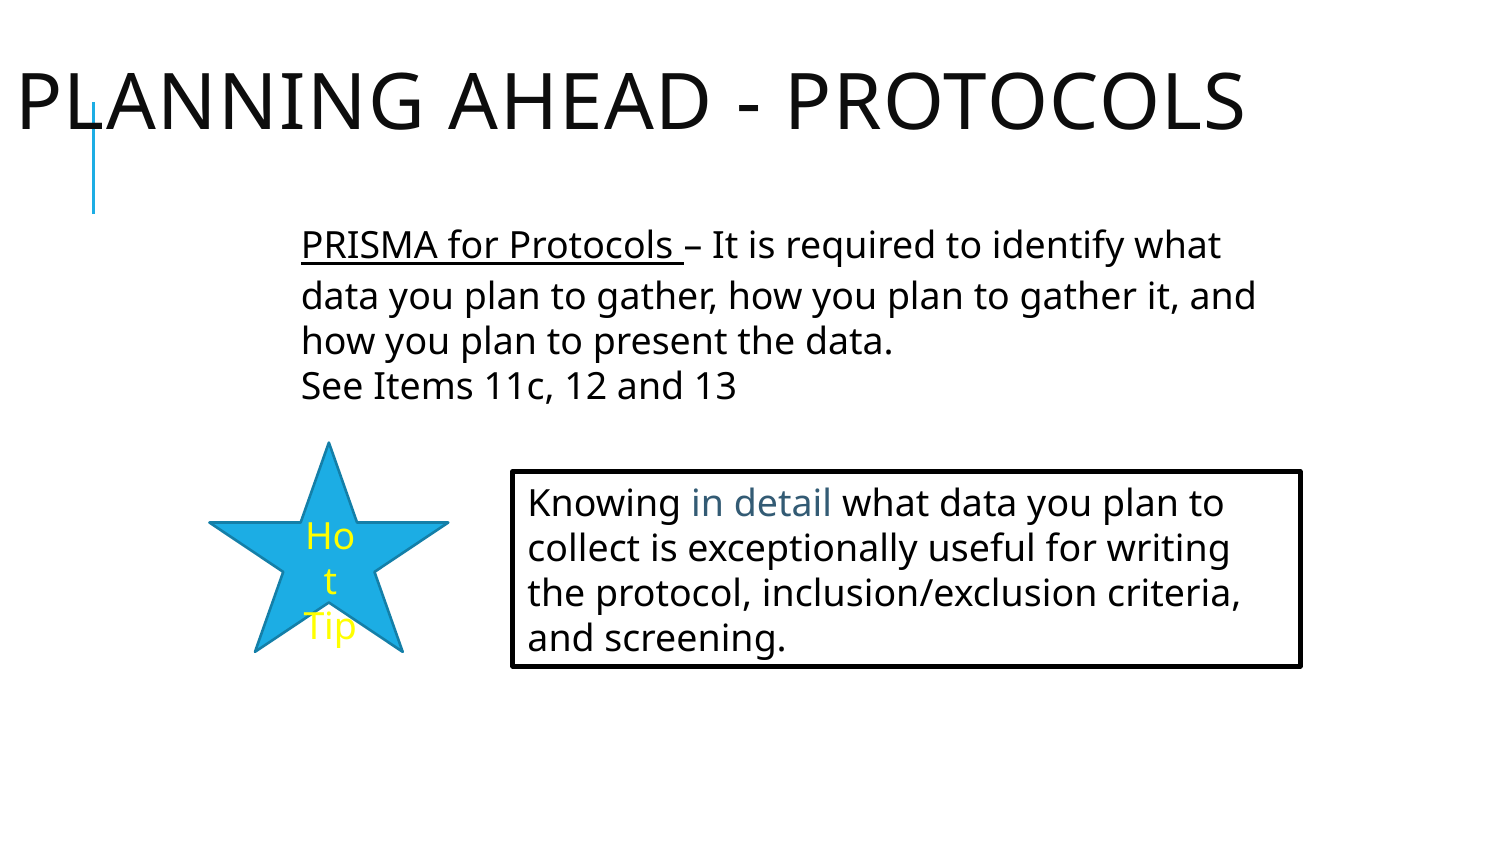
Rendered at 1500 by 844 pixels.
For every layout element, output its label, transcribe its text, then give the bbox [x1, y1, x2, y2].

text_box PRISMA for Protocols – It is required to identify what data you plan to gather, how you plan to gather it, and how you plan to present the data. See Items 11c, 12 and 13 [286, 213, 1281, 441]
text_box Knowing in detail what data you plan to collect is exceptionally useful for writing the protocol, inclusion/exclusion criteria, and screening. [512, 471, 1301, 667]
text_box [305, 441, 352, 504]
text_box Hot Tip [286, 504, 375, 654]
title Planning Ahead - Protocols [0, 60, 1323, 155]
text_box [208, 521, 286, 653]
text_box [375, 521, 450, 653]
